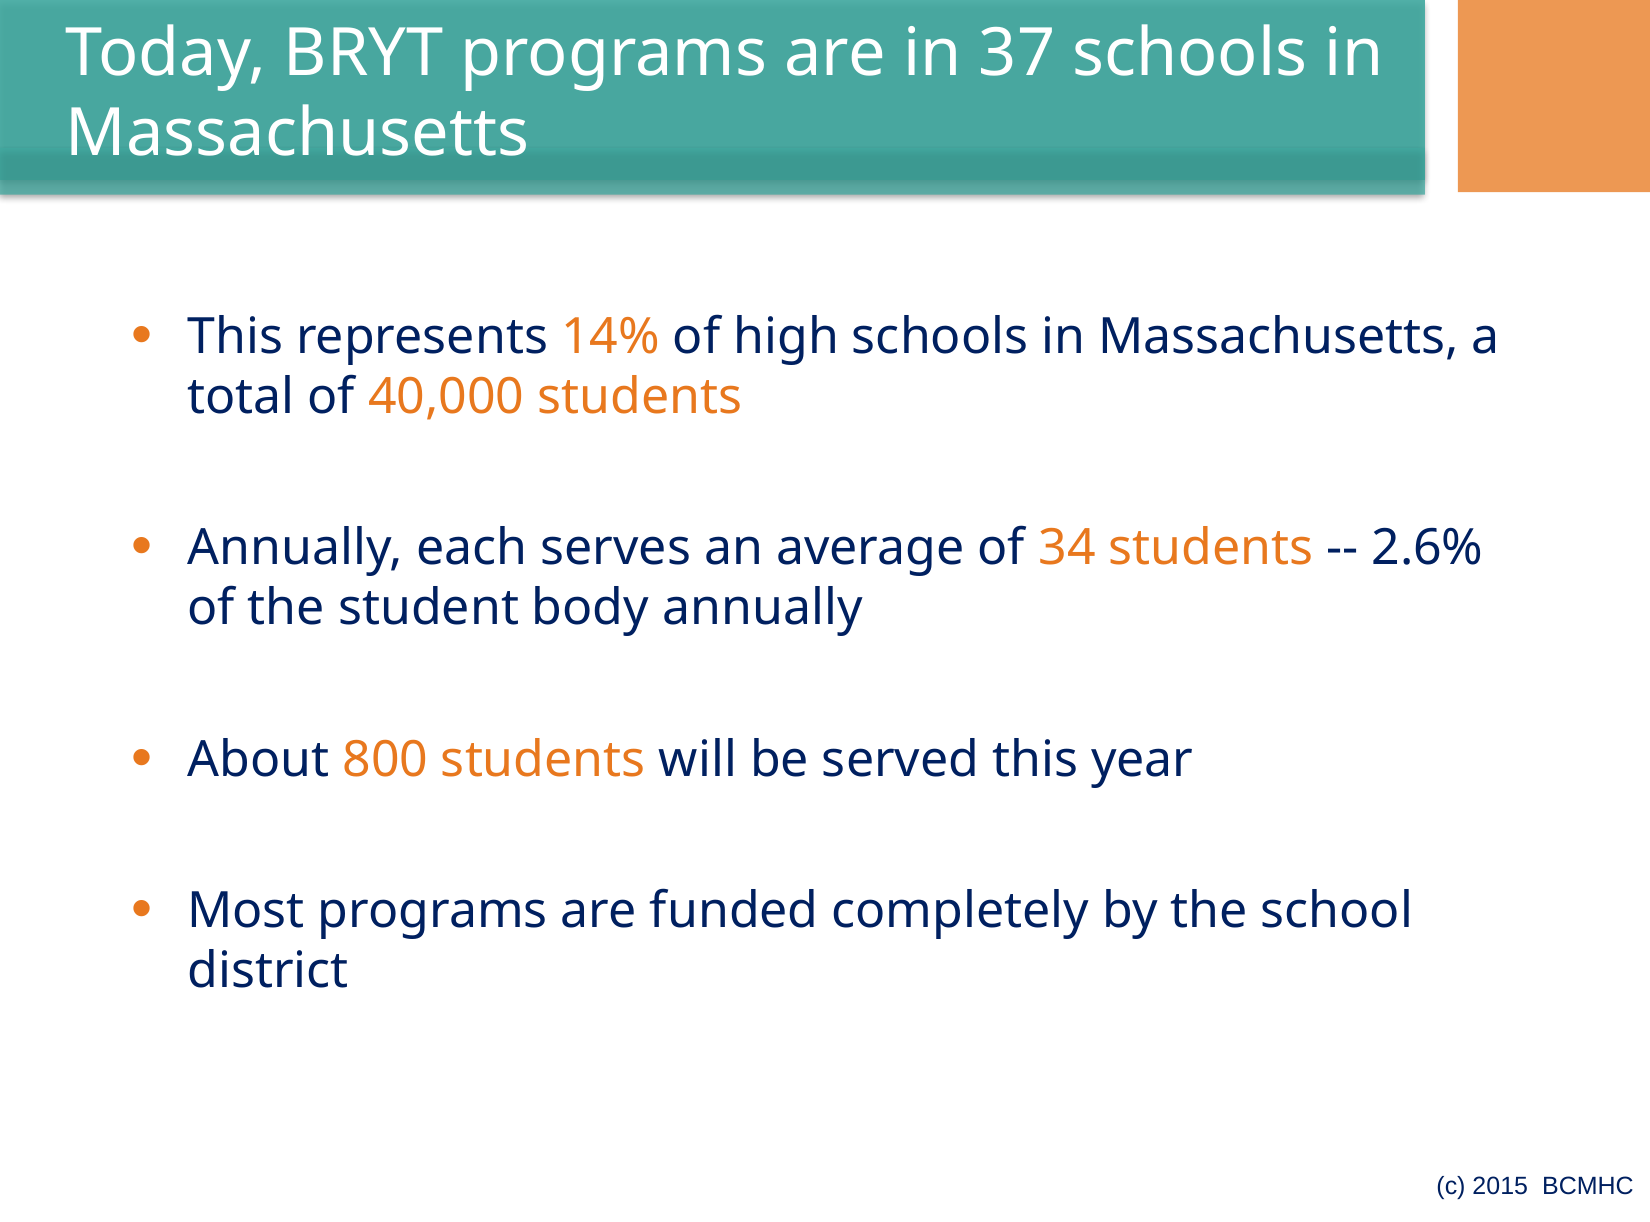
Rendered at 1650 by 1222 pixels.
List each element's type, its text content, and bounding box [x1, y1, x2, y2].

title Today, BRYT programs are in 37 schools in Massachusetts [49, 22, 1426, 154]
footer (c) 2015 BCMHC [1354, 1148, 1650, 1222]
text_box This represents 14% of high schools in Massachusetts, a total of 40,000 students Annually, each serves an average of 34 students -- 2.6% of the student body annually About 800 students will be served this year Most programs are funded completely by the school district [116, 235, 1534, 1099]
